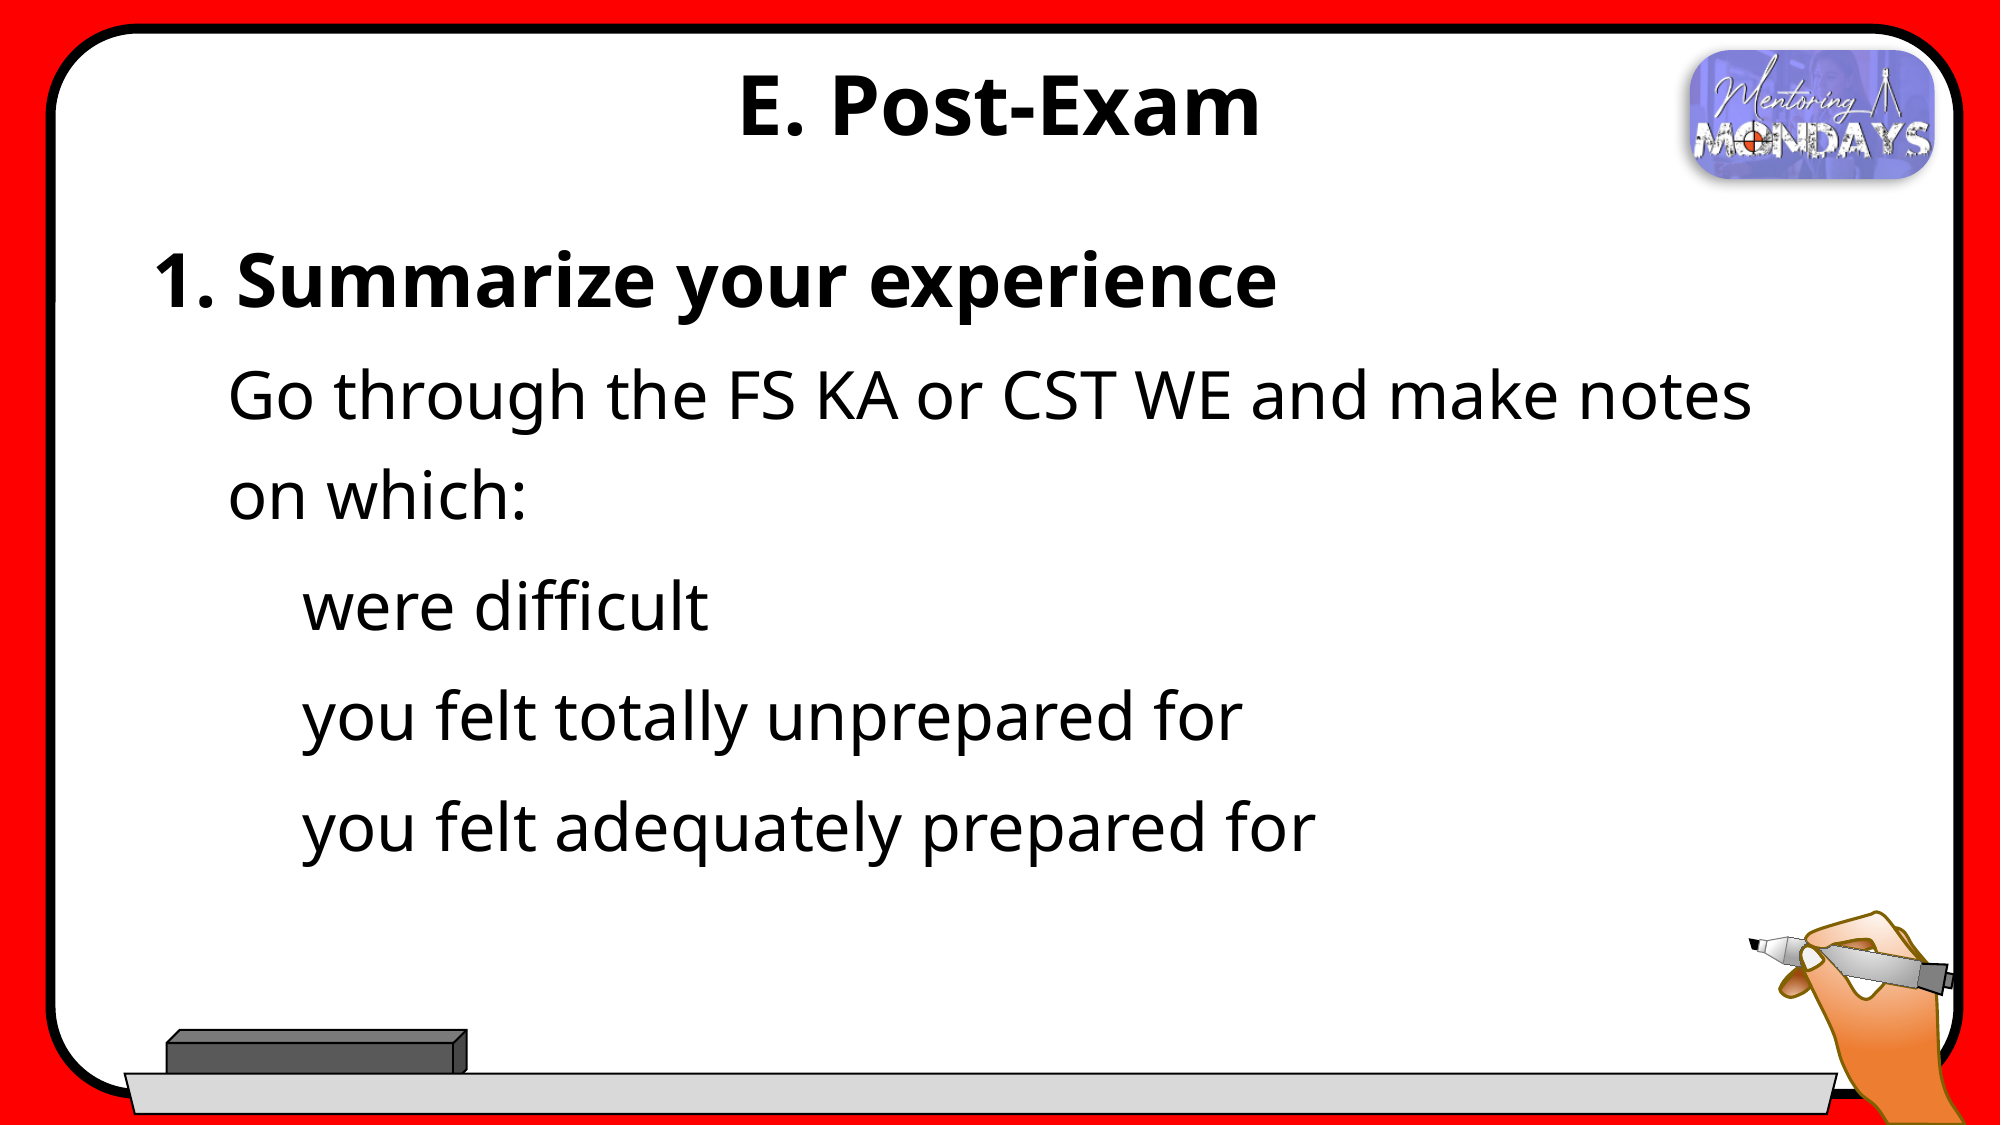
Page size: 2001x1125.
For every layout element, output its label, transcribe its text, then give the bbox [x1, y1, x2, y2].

list 1. Summarize your experience Go through the FS KA or CST WE and make notes on which: were difficult you felt totally unprepared for you felt adequately prepared for [137, 202, 1863, 1014]
title E. Post-Exam [137, 59, 1863, 158]
picture [1694, 50, 1935, 180]
